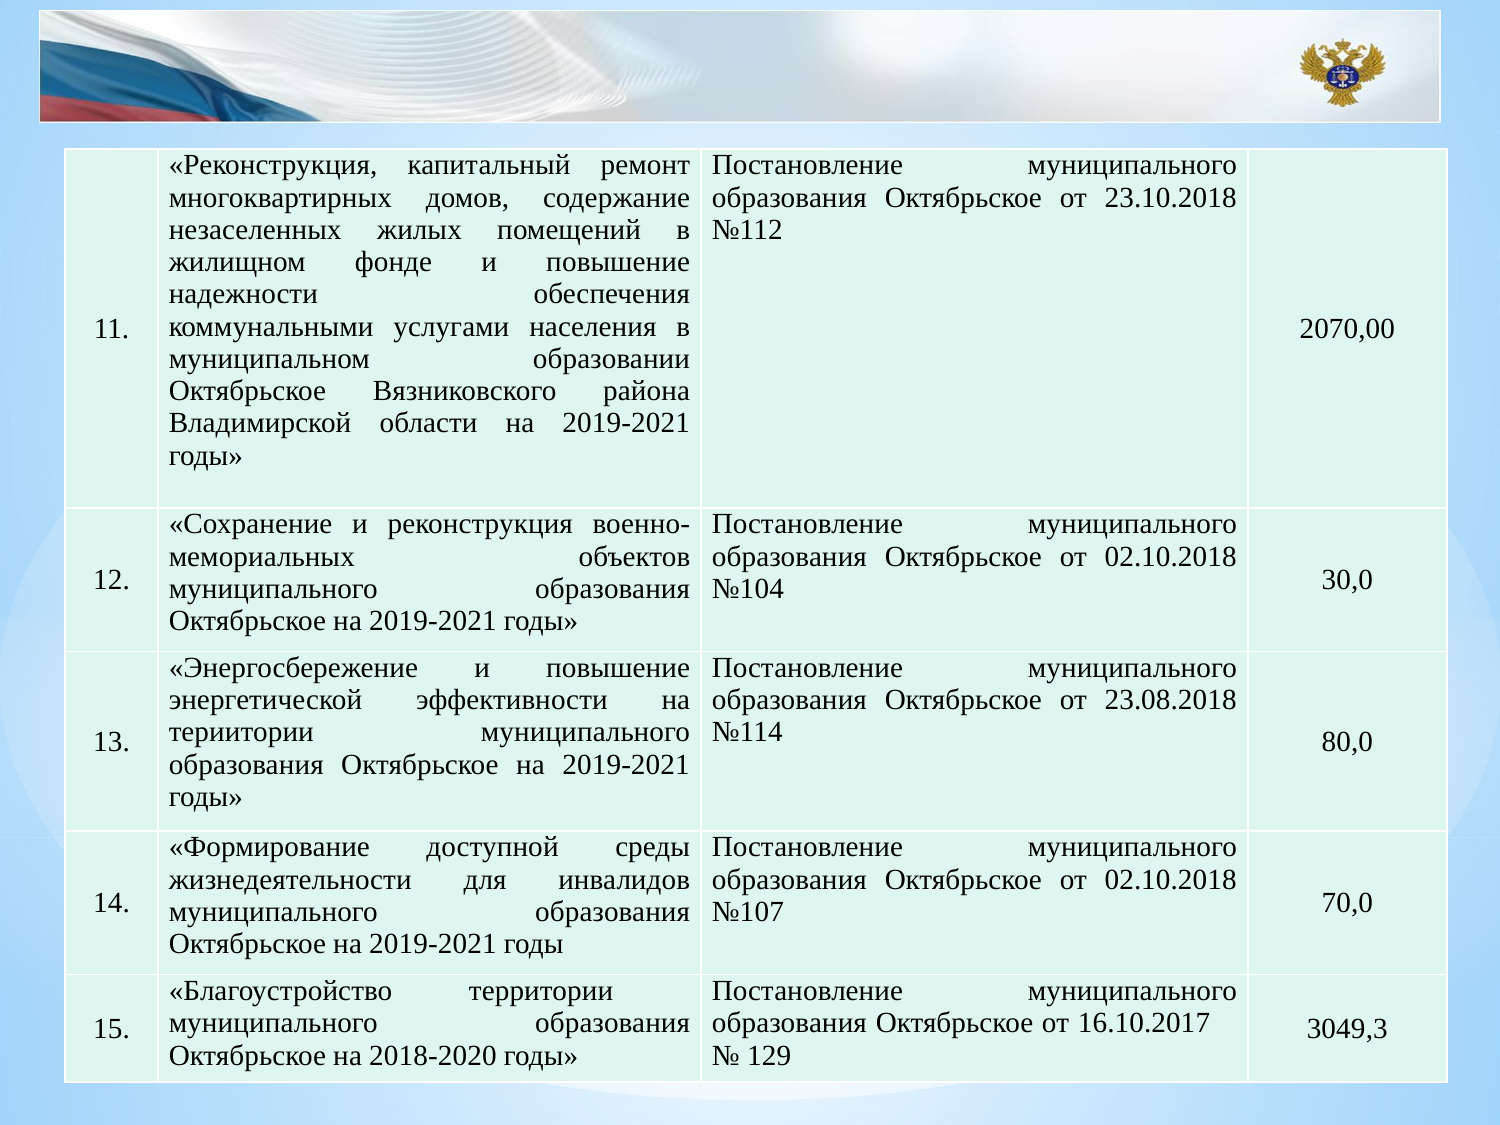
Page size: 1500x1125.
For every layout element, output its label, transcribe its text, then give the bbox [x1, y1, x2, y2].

table_cell «Формирование доступной среды жизнедеятельности для инвалидов муниципального образования Октябрьское на 2019-2021 годы [159, 832, 700, 974]
table_header 2070,00 [1249, 150, 1446, 507]
table_cell «Сохранение и реконструкция военно-мемориальных объектов муниципального образования Октябрьское на 2019-2021 годы» [159, 509, 700, 651]
table_cell Постановление муниципального образования Октябрьское от 02.10.2018 №107 [702, 832, 1247, 974]
table_cell «Благоустройство территории муниципального образования Октябрьское на 2018-2020 годы» [159, 975, 700, 1081]
table_cell Постановление муниципального образования Октябрьское от 16.10.2017 № 129 [702, 975, 1247, 1081]
table_cell 13. [66, 652, 157, 830]
table_cell 3049,3 [1249, 975, 1446, 1081]
table_header Постановление муниципального образования Октябрьское от 23.10.2018 №112 [702, 150, 1247, 507]
table_header «Реконструкция, капитальный ремонт многоквартирных домов, содержание незаселенных жилых помещений в жилищном фонде и повышение надежности обеспечения коммунальными услугами населения в муниципальном образовании Октябрьское Вязниковского района Владимирской области на 2019-2021 годы» [159, 150, 700, 507]
table_cell 30,0 [1249, 509, 1446, 651]
table_cell 12. [66, 509, 157, 651]
table_cell 14. [66, 832, 157, 974]
table_cell 15. [66, 975, 157, 1081]
table_cell 80,0 [1249, 652, 1446, 830]
table_cell «Энергосбережение и повышение энергетической эффективности на териитории муниципального образования Октябрьское на 2019-2021 годы» [159, 652, 700, 830]
picture [39, 10, 1442, 123]
table_cell 70,0 [1249, 832, 1446, 974]
table_cell Постановление муниципального образования Октябрьское от 23.08.2018 №114 [702, 652, 1247, 830]
table_cell Постановление муниципального образования Октябрьское от 02.10.2018 №104 [702, 509, 1247, 651]
table_header 11. [66, 150, 157, 507]
